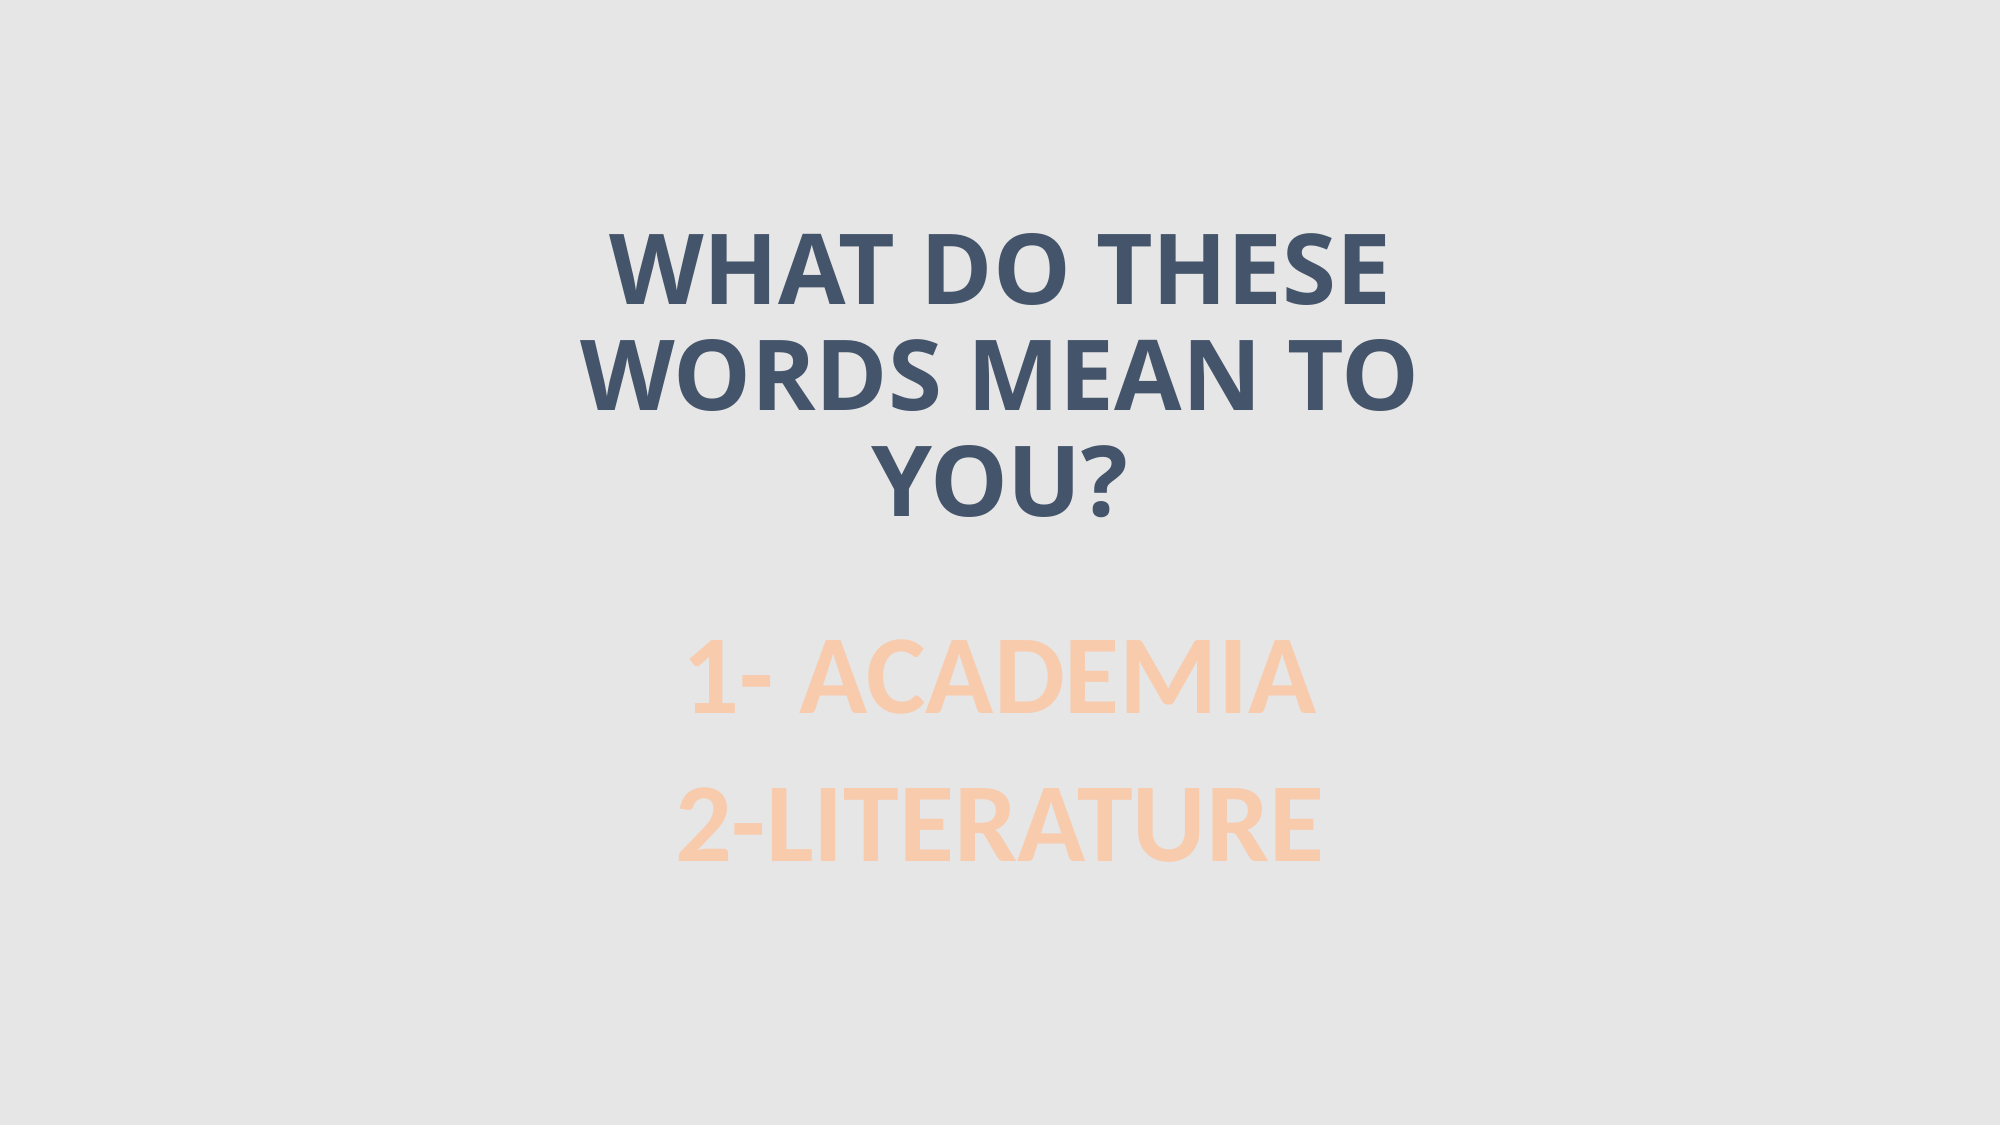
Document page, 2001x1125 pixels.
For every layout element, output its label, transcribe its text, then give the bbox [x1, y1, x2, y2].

text_box 1- ACADEMIA 2-LITERATURE [659, 593, 1341, 892]
text_box WHAT DO THESE WORDS MEAN TO YOU? [483, 211, 1517, 545]
